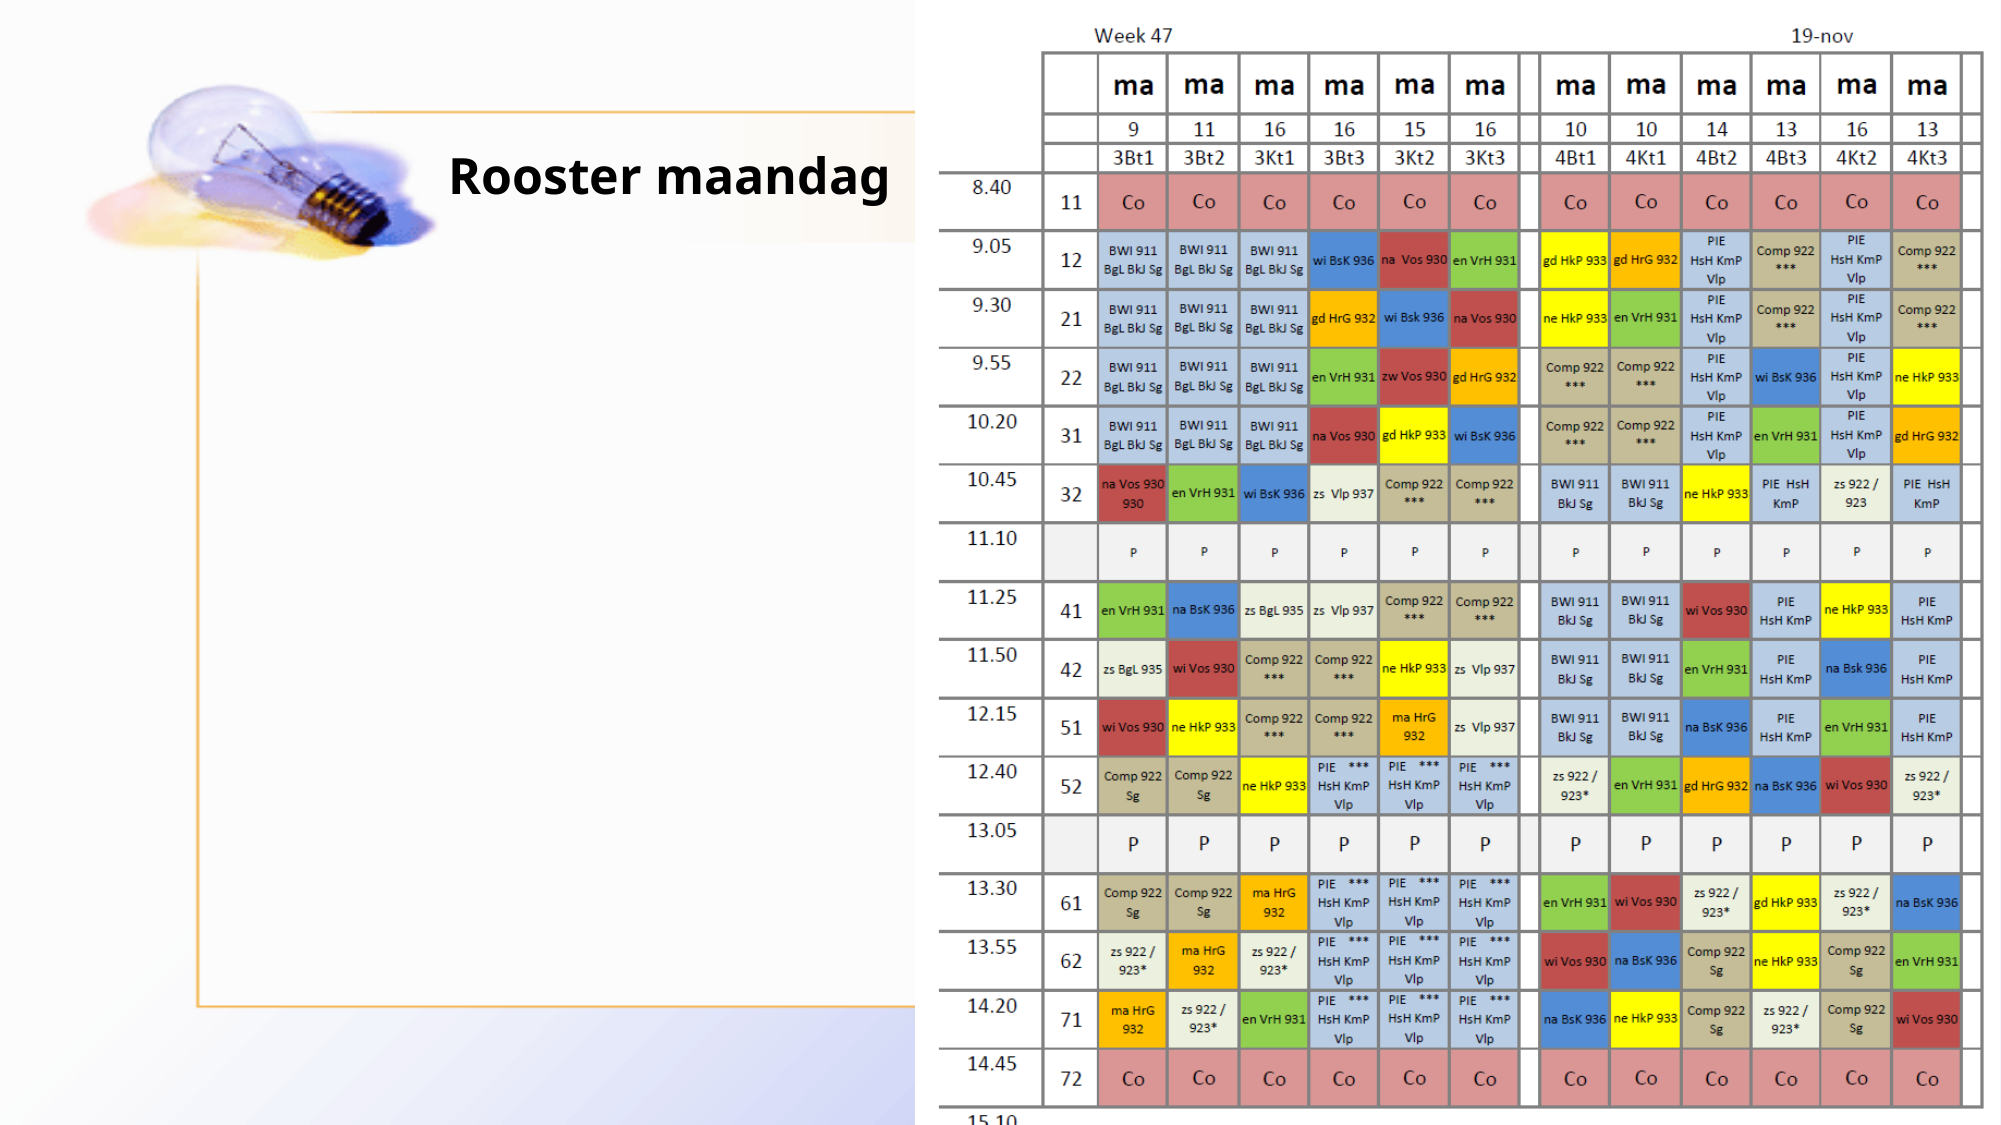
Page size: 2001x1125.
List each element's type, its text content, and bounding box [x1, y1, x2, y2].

title Rooster maandag [433, 134, 910, 222]
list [915, 0, 2000, 1125]
picture [0, 0, 915, 1125]
